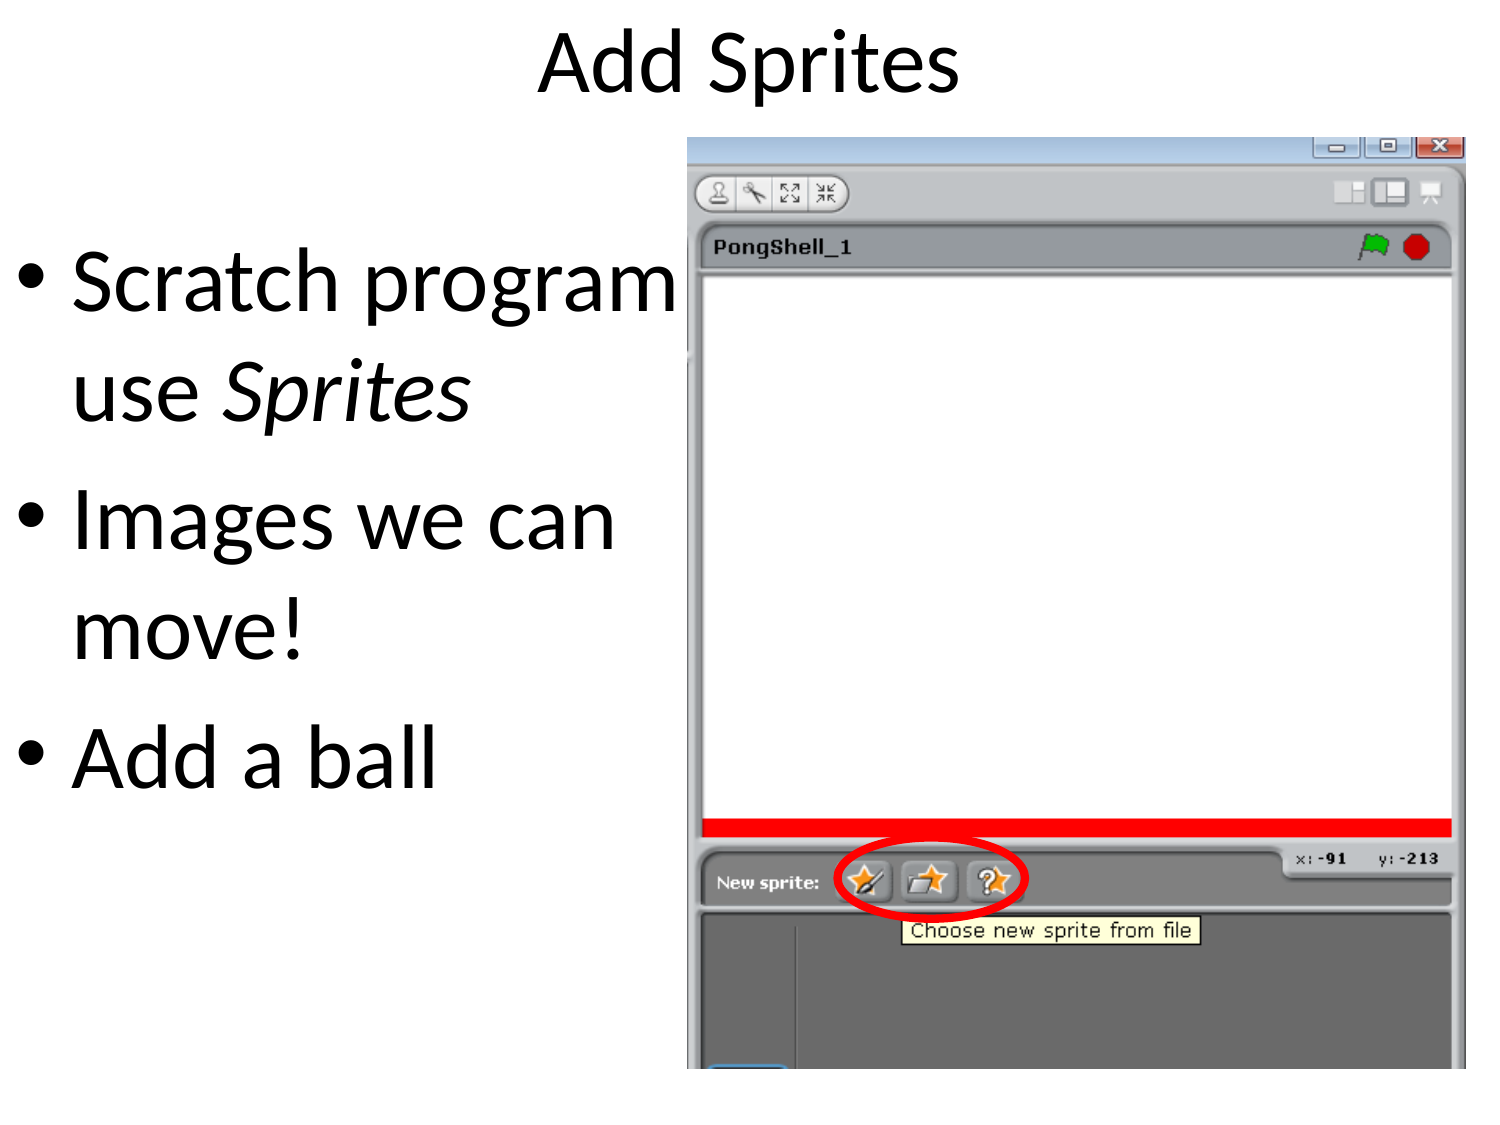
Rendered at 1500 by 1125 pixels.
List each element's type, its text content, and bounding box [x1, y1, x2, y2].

list Scratch program use Sprites Images we can move! Add a ball [0, 212, 685, 1075]
picture [687, 137, 1466, 1069]
title Add Sprites [75, 0, 1425, 150]
